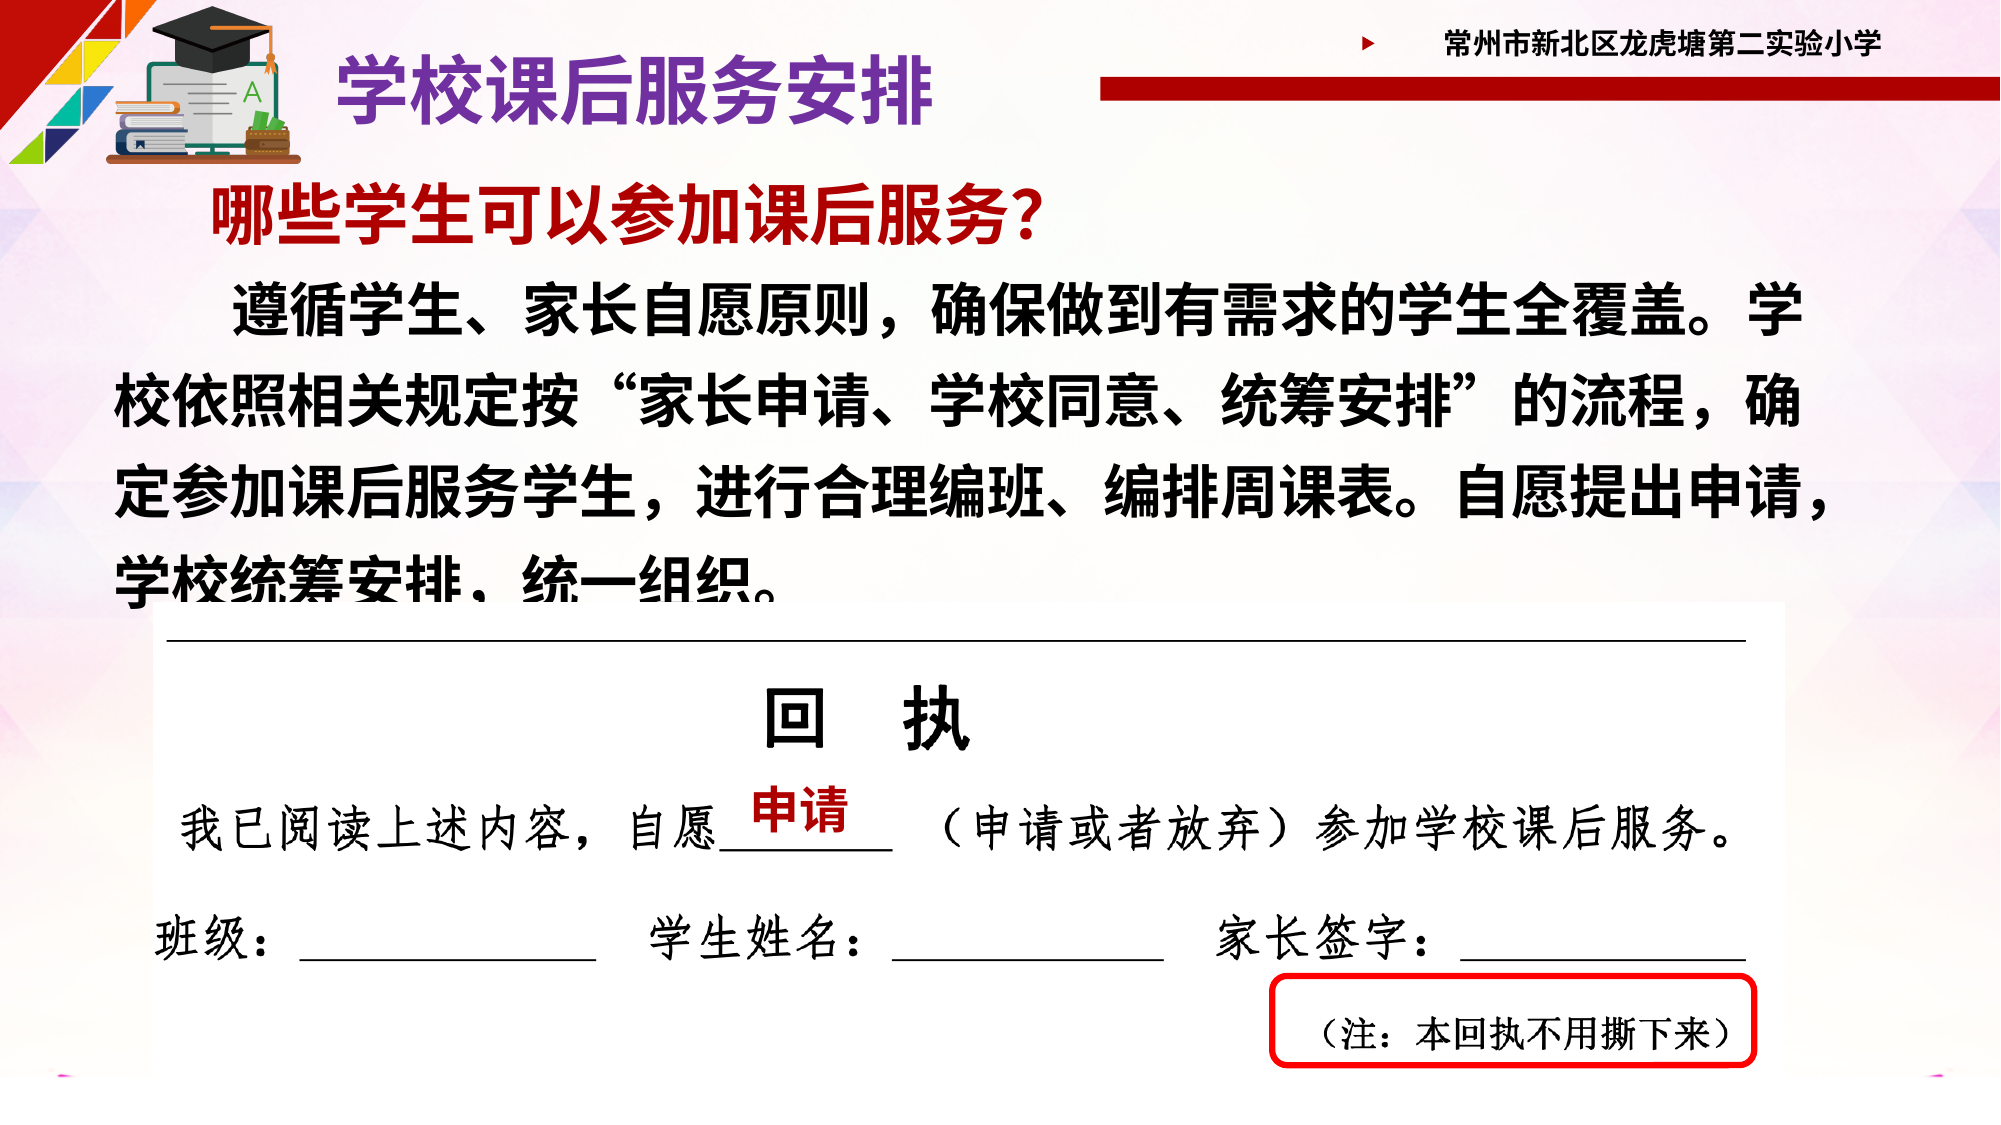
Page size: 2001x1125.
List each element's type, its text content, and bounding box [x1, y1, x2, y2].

text_box [1361, 34, 1377, 53]
text_box 常州市新北区龙虎塘第二实验小学 [1429, 18, 1898, 68]
text_box 遵循学生、家长自愿原则，确保做到有需求的学生全覆盖。学校依照相关规定按“家长申请、学校同意、统筹安排”的流程，确定参加课后服务学生，进行合理编班、编排周课表。自愿提出申请，学校统筹安排，统一组织。 [98, 244, 1874, 624]
text_box 学校课后服务安排 [319, 36, 950, 142]
text_box [1099, 76, 2000, 102]
text_box 哪些学生可以参加课后服务？ [194, 165, 1132, 244]
picture [0, 0, 2001, 1125]
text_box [0, 0, 248, 164]
